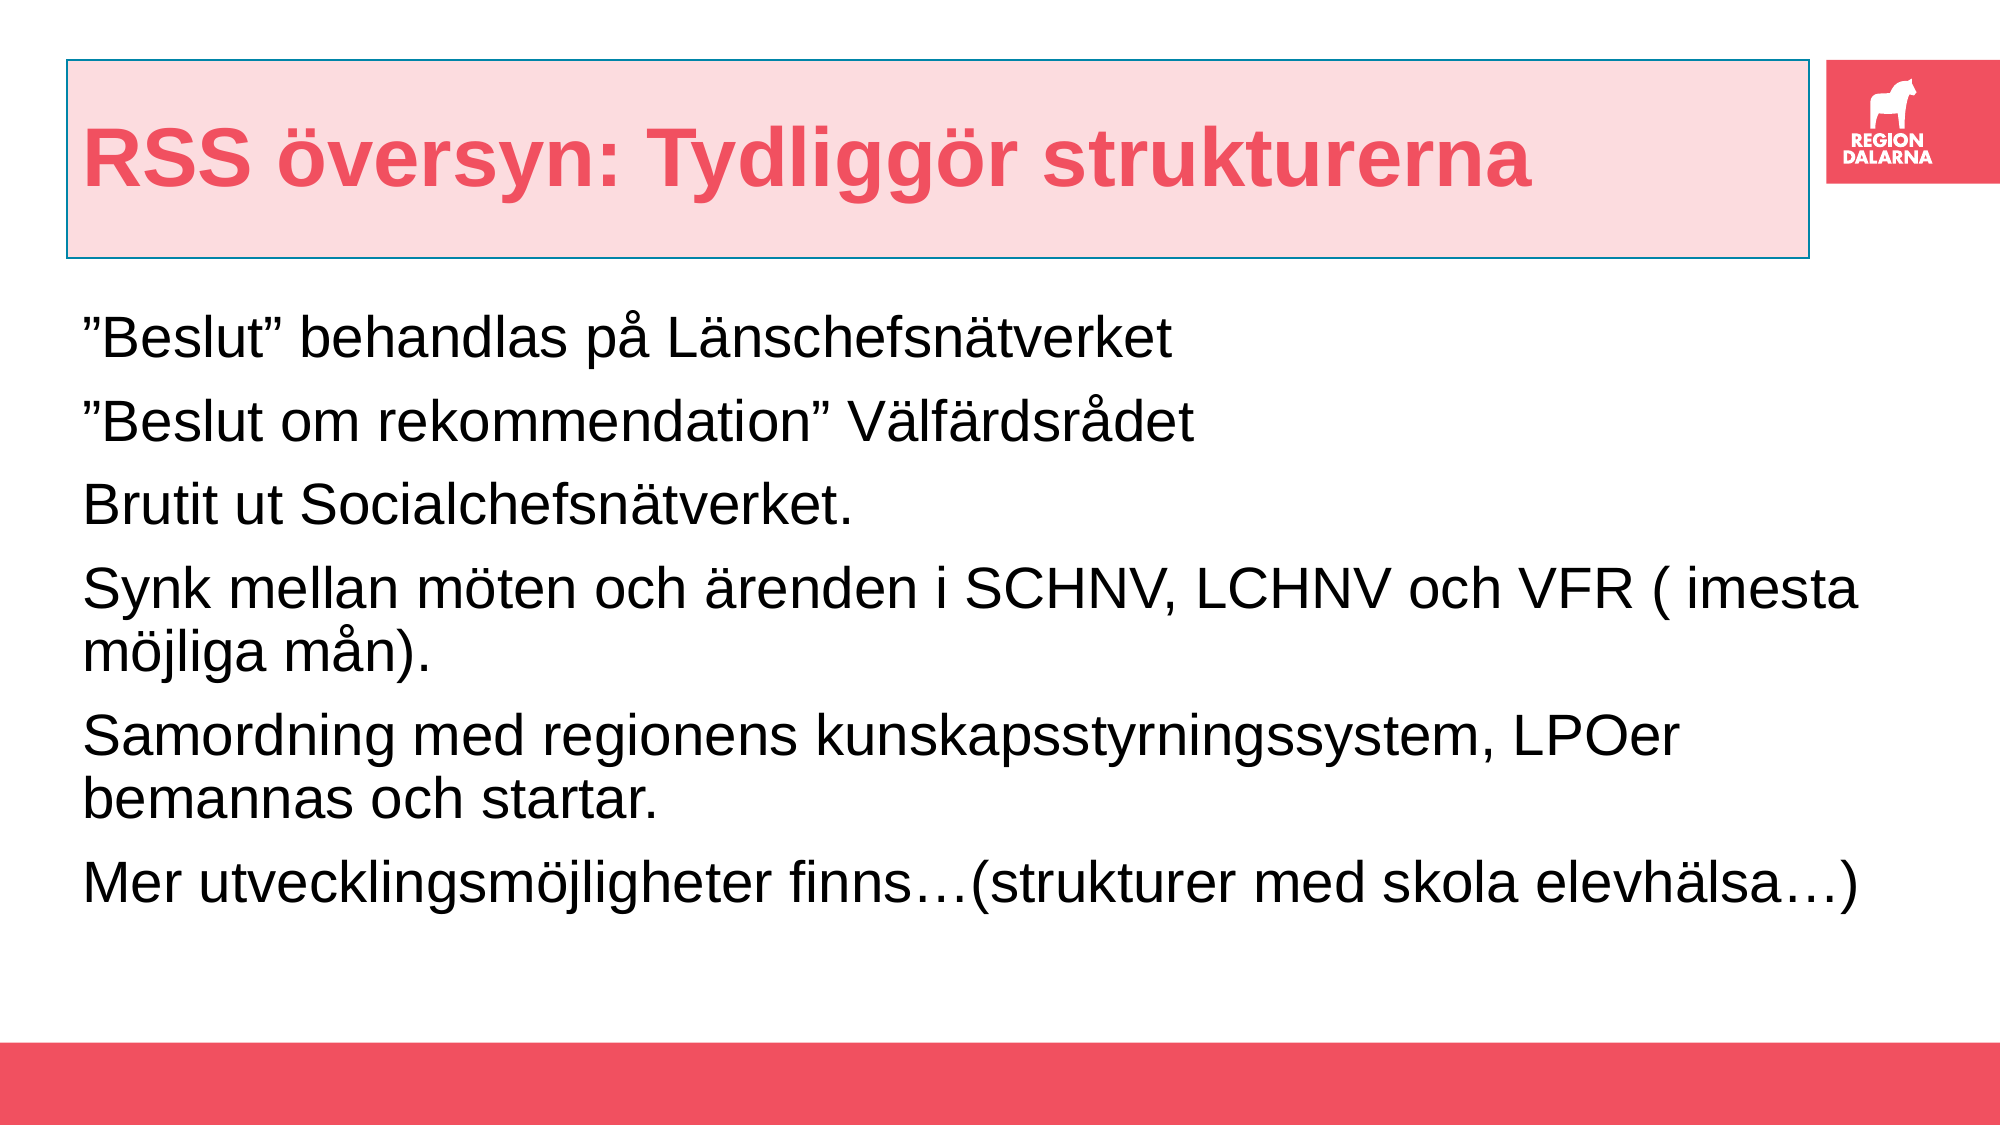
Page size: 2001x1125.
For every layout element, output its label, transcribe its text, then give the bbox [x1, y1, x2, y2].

title RSS översyn: Tydliggör strukturerna [66, 59, 1810, 259]
list ”Beslut” behandlas på Länschefsnätverket ”Beslut om rekommendation” Välfärdsrådet Brutit ut Socialchefsnätverket. Synk mellan möten och ärenden i SCHNV, LCHNV och VFR ( imesta möjliga mån). Samordning med regionens kunskapsstyrningssystem, LPOer bemannas och startar. Mer utvecklingsmöjligheter finns…(strukturer med skola elevhälsa…) [67, 299, 1933, 1014]
